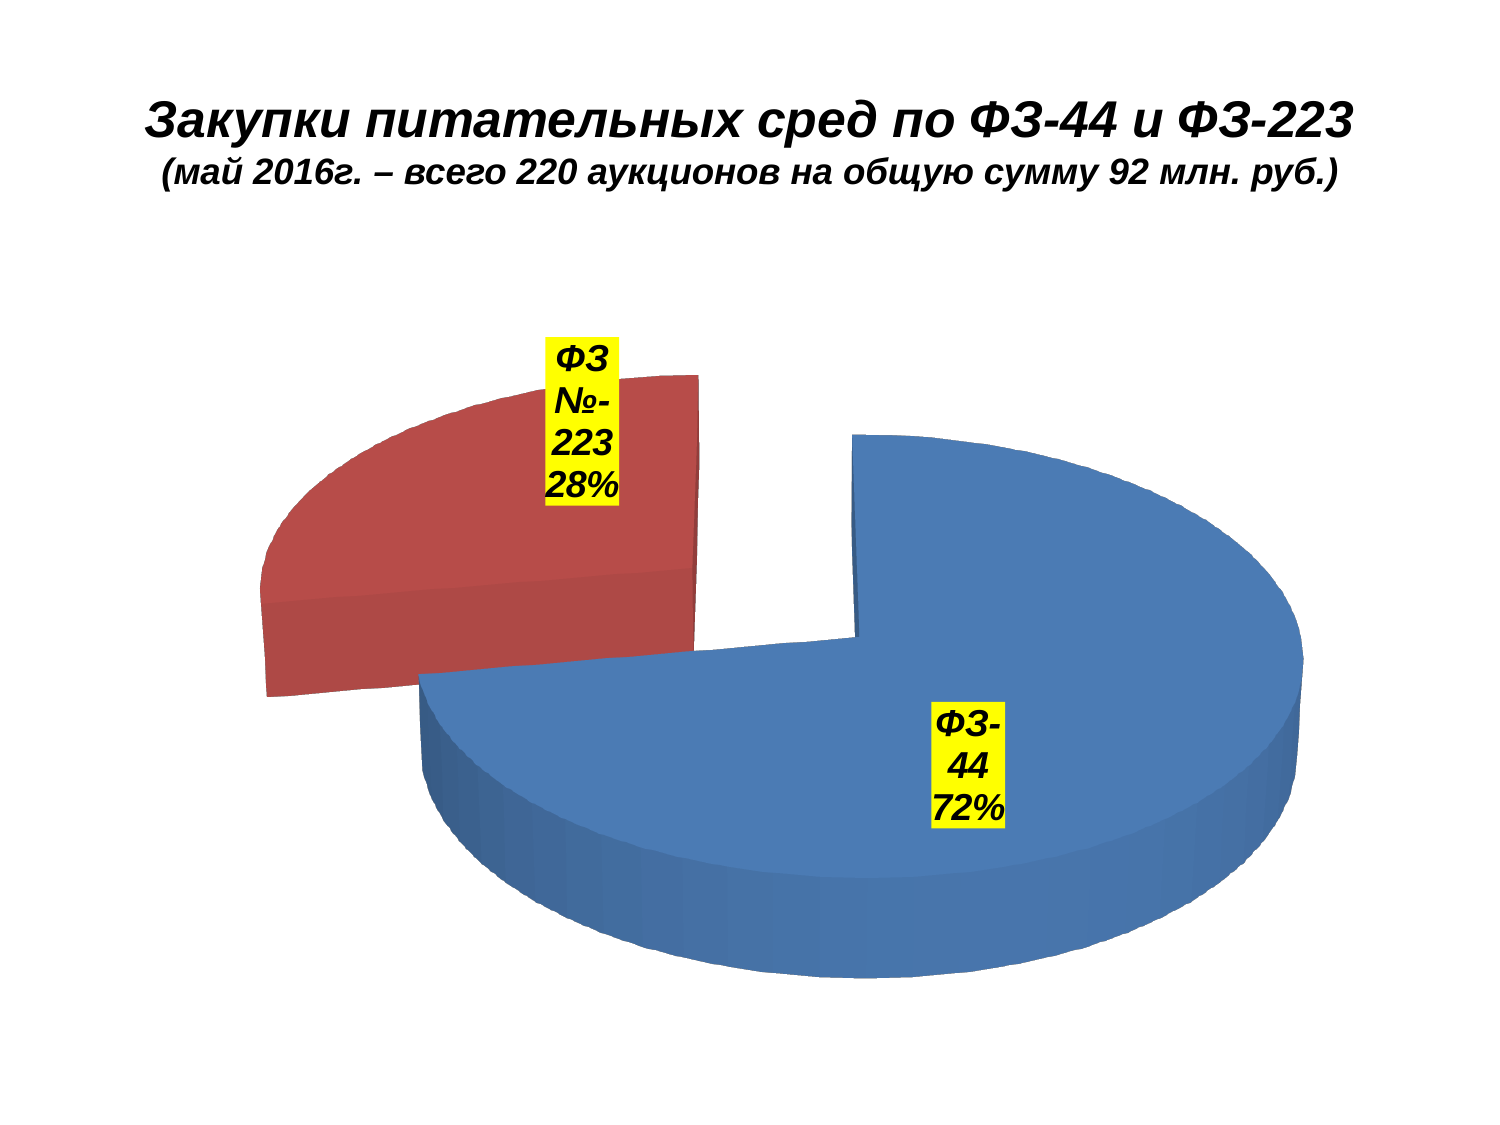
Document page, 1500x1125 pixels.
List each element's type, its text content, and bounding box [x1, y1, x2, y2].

title Закупки питательных сред по ФЗ-44 и ФЗ-223 (май 2016г. – всего 220 аукционов на общую сумму 92 млн. руб.) [41, 45, 1459, 233]
chart [74, 262, 1436, 1083]
